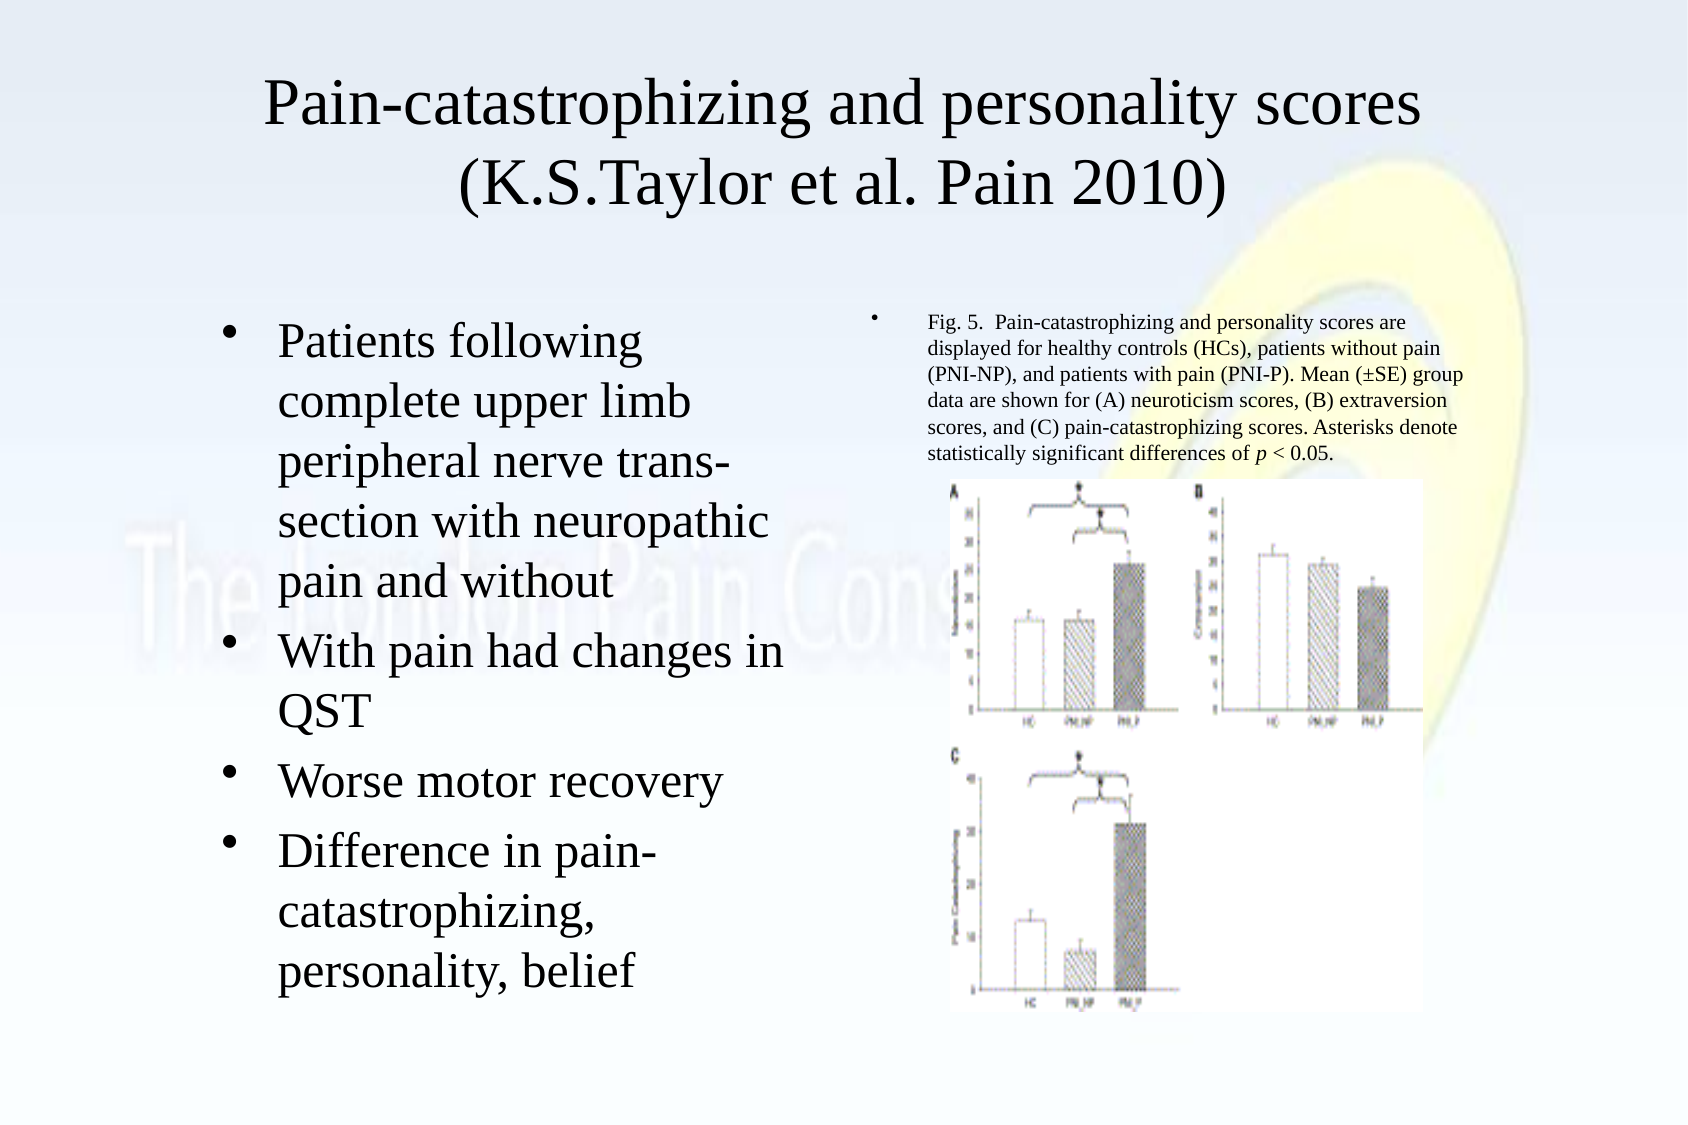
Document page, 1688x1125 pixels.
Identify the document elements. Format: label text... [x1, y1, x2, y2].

list Patients following complete upper limb peripheral nerve trans-section with neuropathic pain and without With pain had changes in QST Worse motor recovery Difference in pain-catastrophizing, personality, belief [206, 299, 832, 1088]
list Fig. 5. Pain-catastrophizing and personality scores are displayed for healthy controls (HCs), patients without pain (PNI-NP), and patients with pain (PNI-P). Mean (±SE) group data are shown for (A) neuroticism scores, (B) extraversion scores, and (C) pain-catastrophizing scores. Asterisks denote statistically significant differences of p < 0.05. [855, 299, 1482, 1088]
picture [0, 0, 1688, 1125]
title Pain-catastrophizing and personality scores (K.S.Taylor et al. Pain 2010) [206, 37, 1482, 238]
